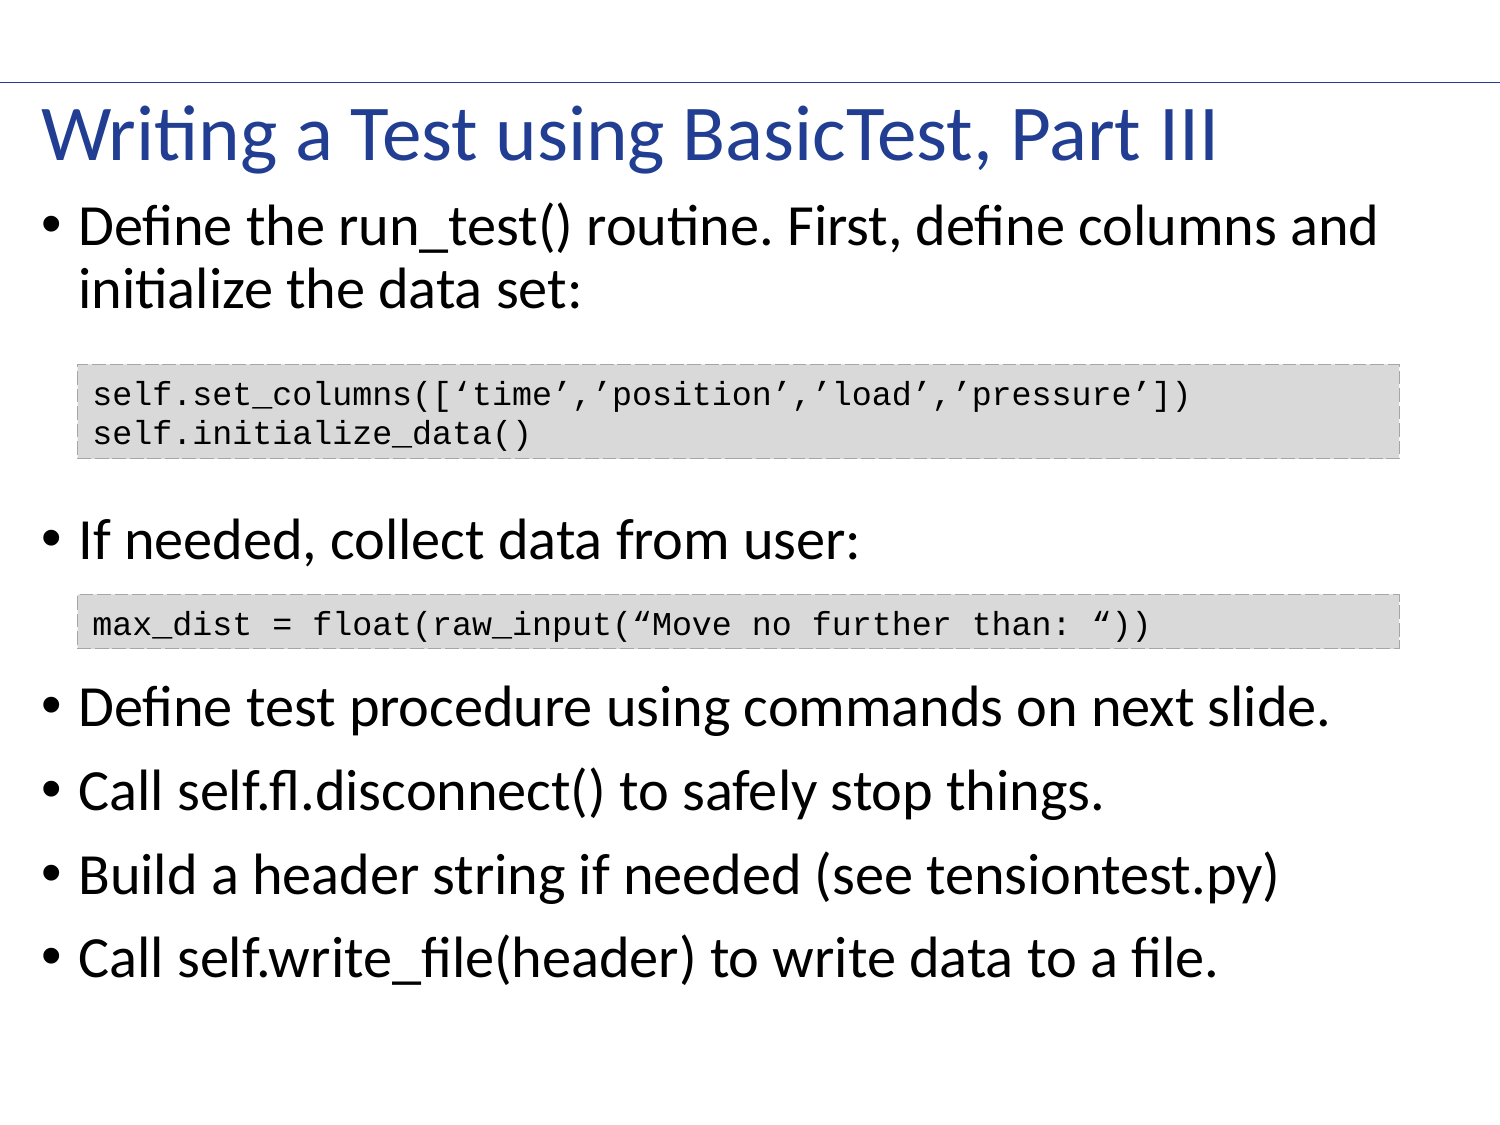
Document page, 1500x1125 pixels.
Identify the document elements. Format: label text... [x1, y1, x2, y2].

text_box max_dist = float(raw_input(“Move no further than: “)) [77, 594, 1400, 649]
list Define the run_test() routine. First, define columns and initialize the data set: If needed, collect data from user: Define test procedure using commands on next slide. Call self.fl.disconnect() to safely stop things. Build a header string if needed (see tensiontest.py) Call self.write_file(header) to write data to a file. [26, 187, 1500, 1106]
title Writing a Test using BasicTest, Part III [26, 84, 1469, 186]
text_box self.set_columns([‘time’,’position’,’load’,’pressure’]) self.initialize_data() [77, 364, 1400, 459]
